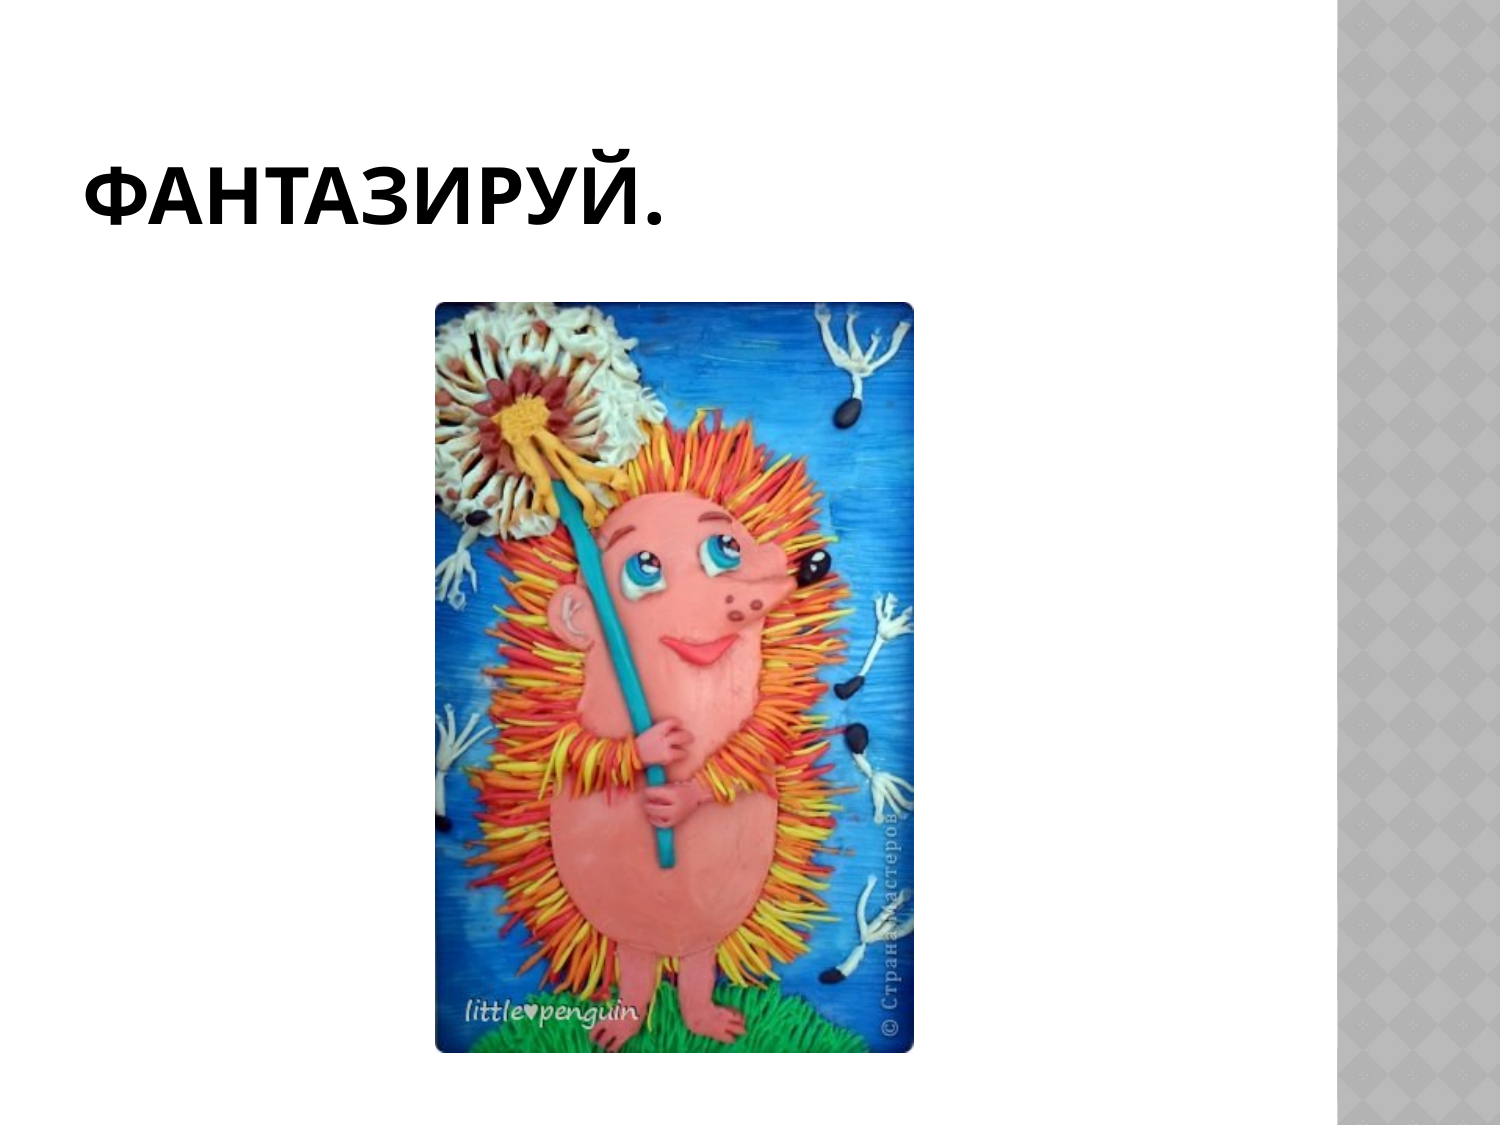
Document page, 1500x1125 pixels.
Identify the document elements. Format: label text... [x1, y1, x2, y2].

picture [435, 302, 915, 1053]
title Фантазируй. [75, 52, 1263, 240]
